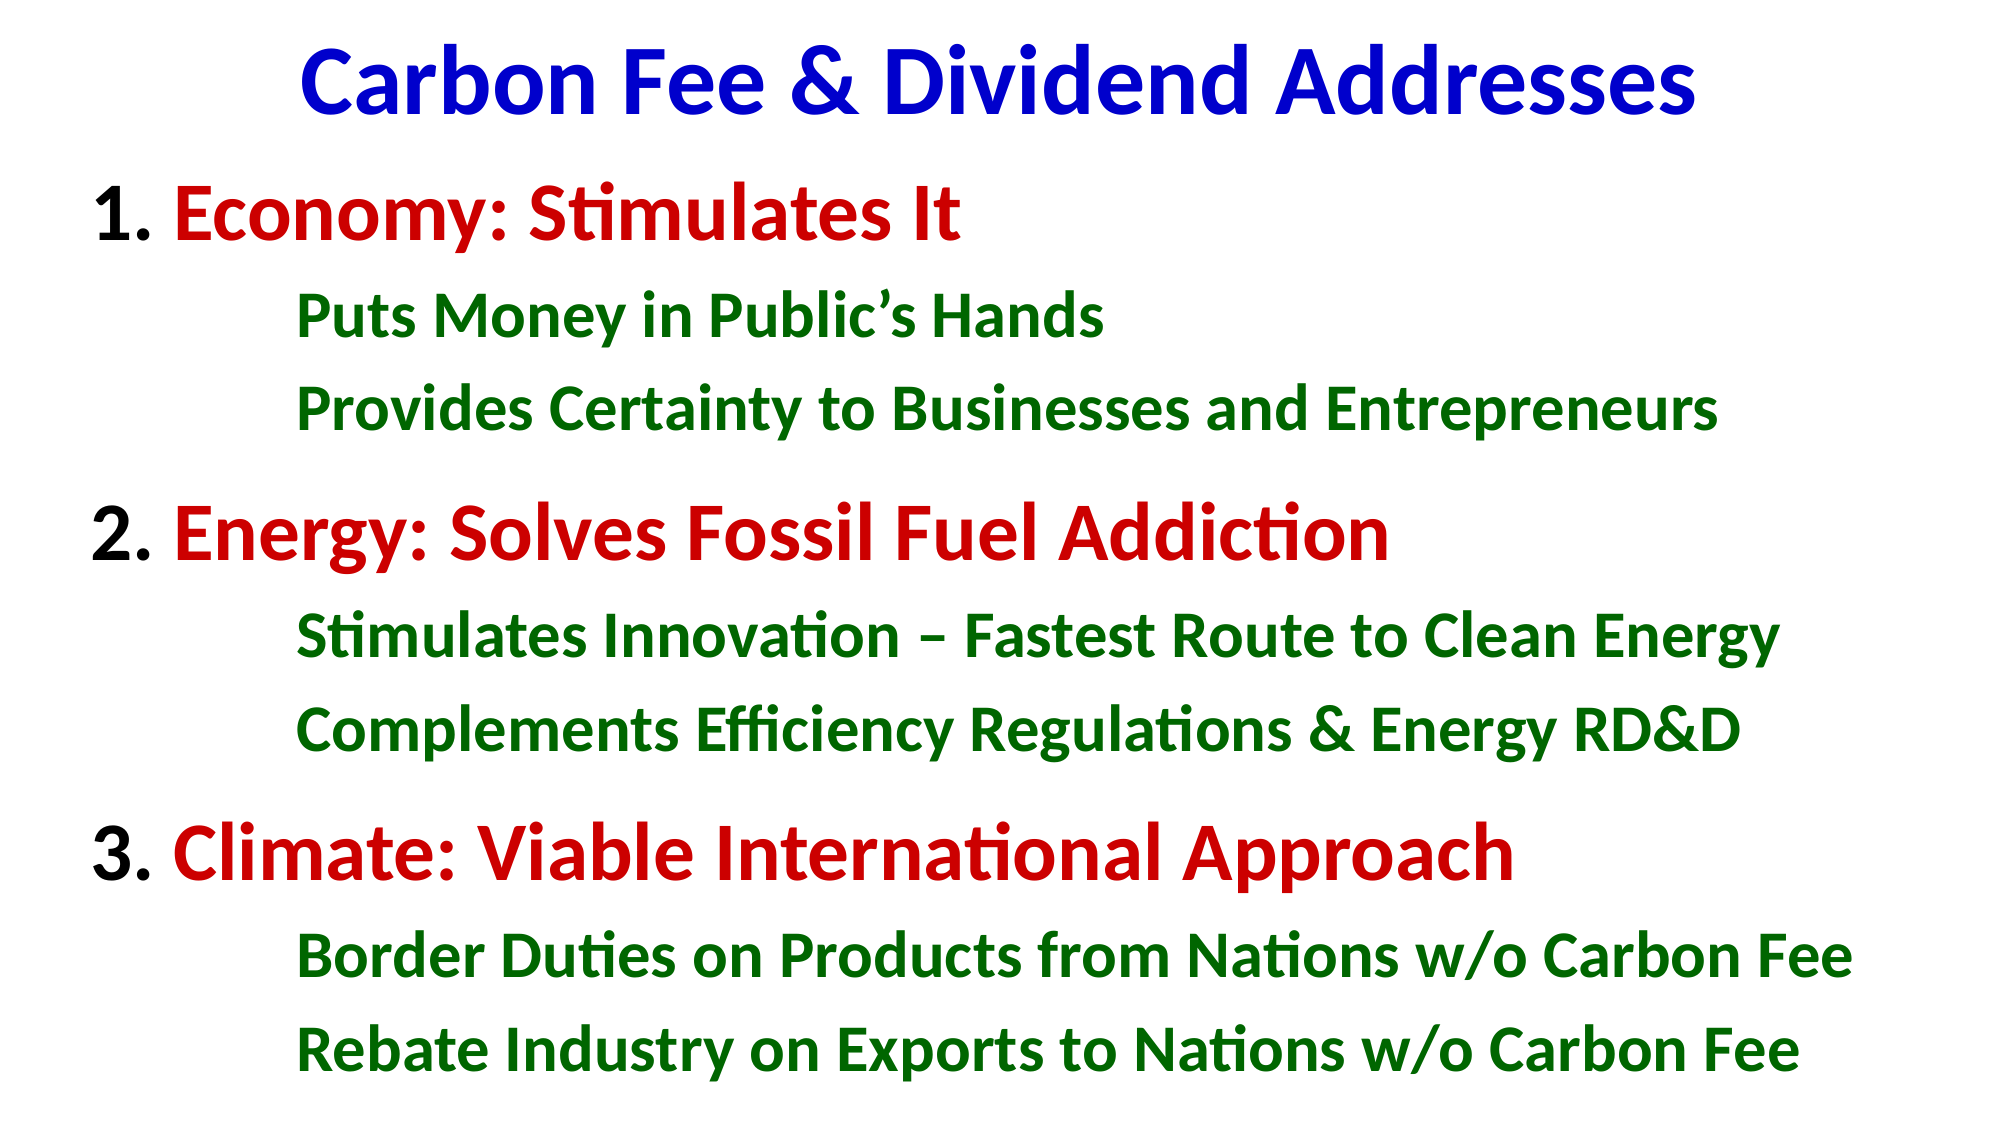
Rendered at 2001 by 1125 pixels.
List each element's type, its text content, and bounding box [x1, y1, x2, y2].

title Carbon Fee & Dividend Addresses [249, 0, 1750, 149]
list 1. Economy: Stimulates It Puts Money in Public’s Hands Provides Certainty to Businesses and Entrepreneurs 2. Energy: Solves Fossil Fuel Addiction Stimulates Innovation – Fastest Route to Clean Energy Complements Efficiency Regulations & Energy RD&D 3. Climate: Viable International Approach Border Duties on Products from Nations w/o Carbon Fee Rebate Industry on Exports to Nations w/o Carbon Fee [75, 149, 1925, 1125]
